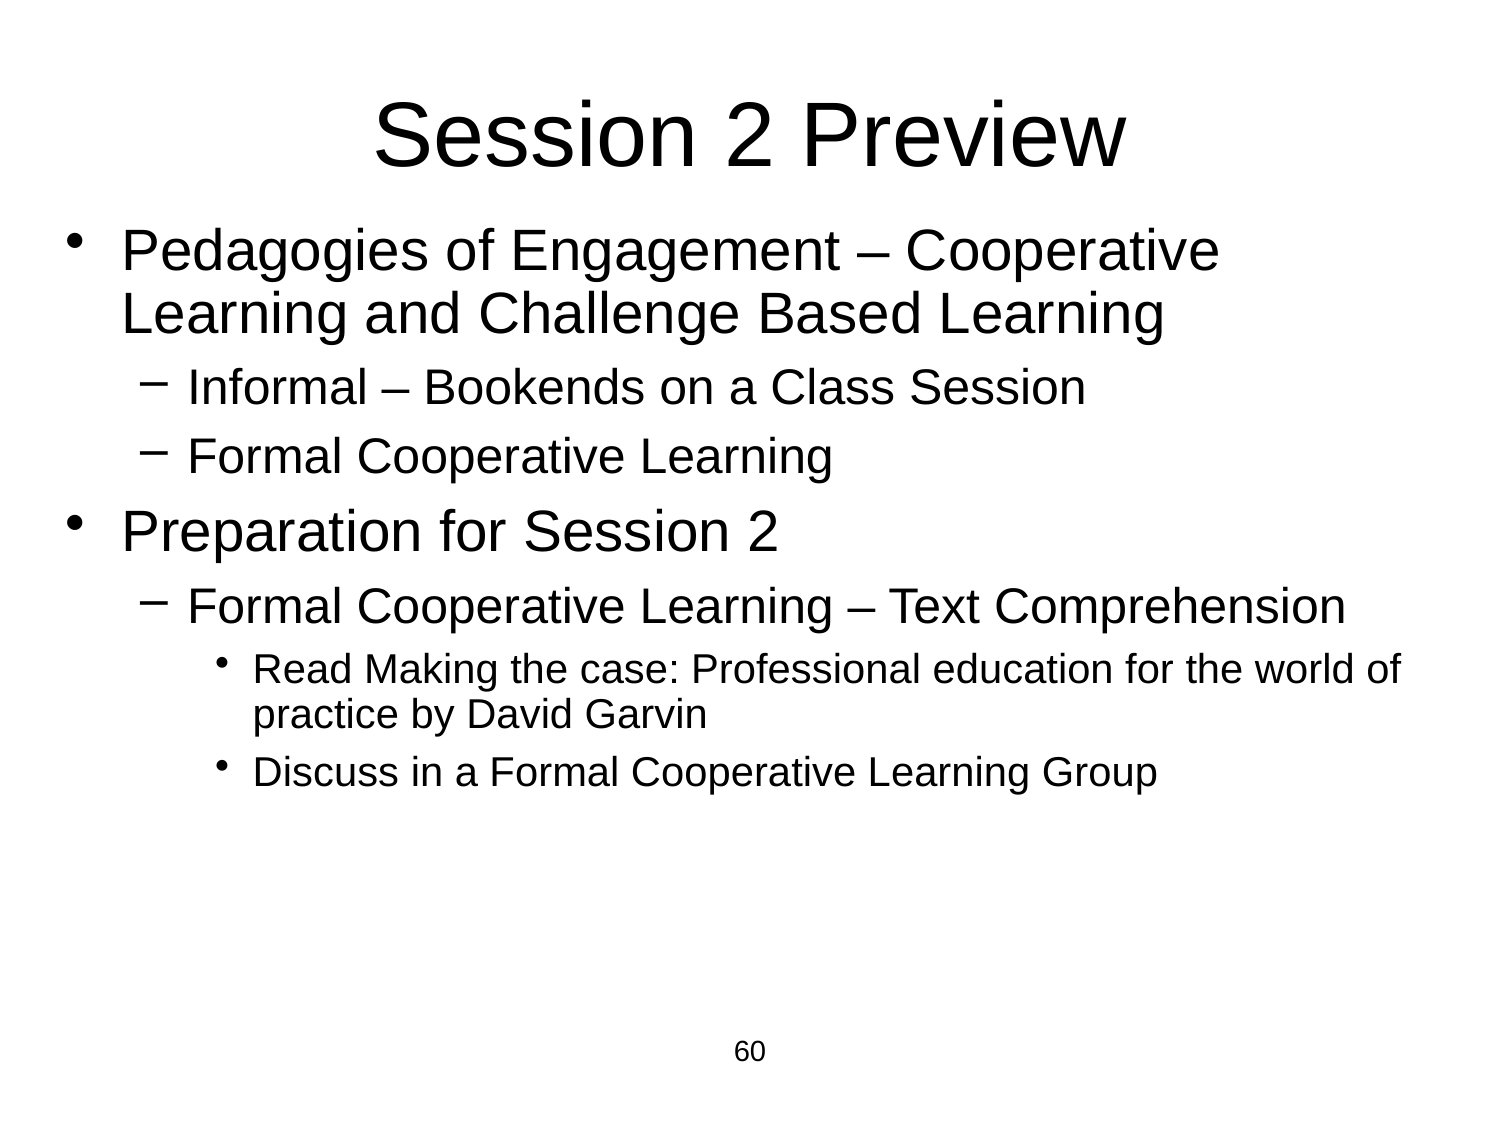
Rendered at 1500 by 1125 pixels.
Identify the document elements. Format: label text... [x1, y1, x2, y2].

title Session 2 Preview [112, 62, 1388, 199]
footer 60 [512, 1026, 988, 1101]
list Pedagogies of Engagement – Cooperative Learning and Challenge Based Learning Informal – Bookends on a Class Session Formal Cooperative Learning Preparation for Session 2 Formal Cooperative Learning – Text Comprehension Read Making the case: Professional education for the world of practice by David Garvin Discuss in a Formal Cooperative Learning Group [49, 212, 1451, 1026]
